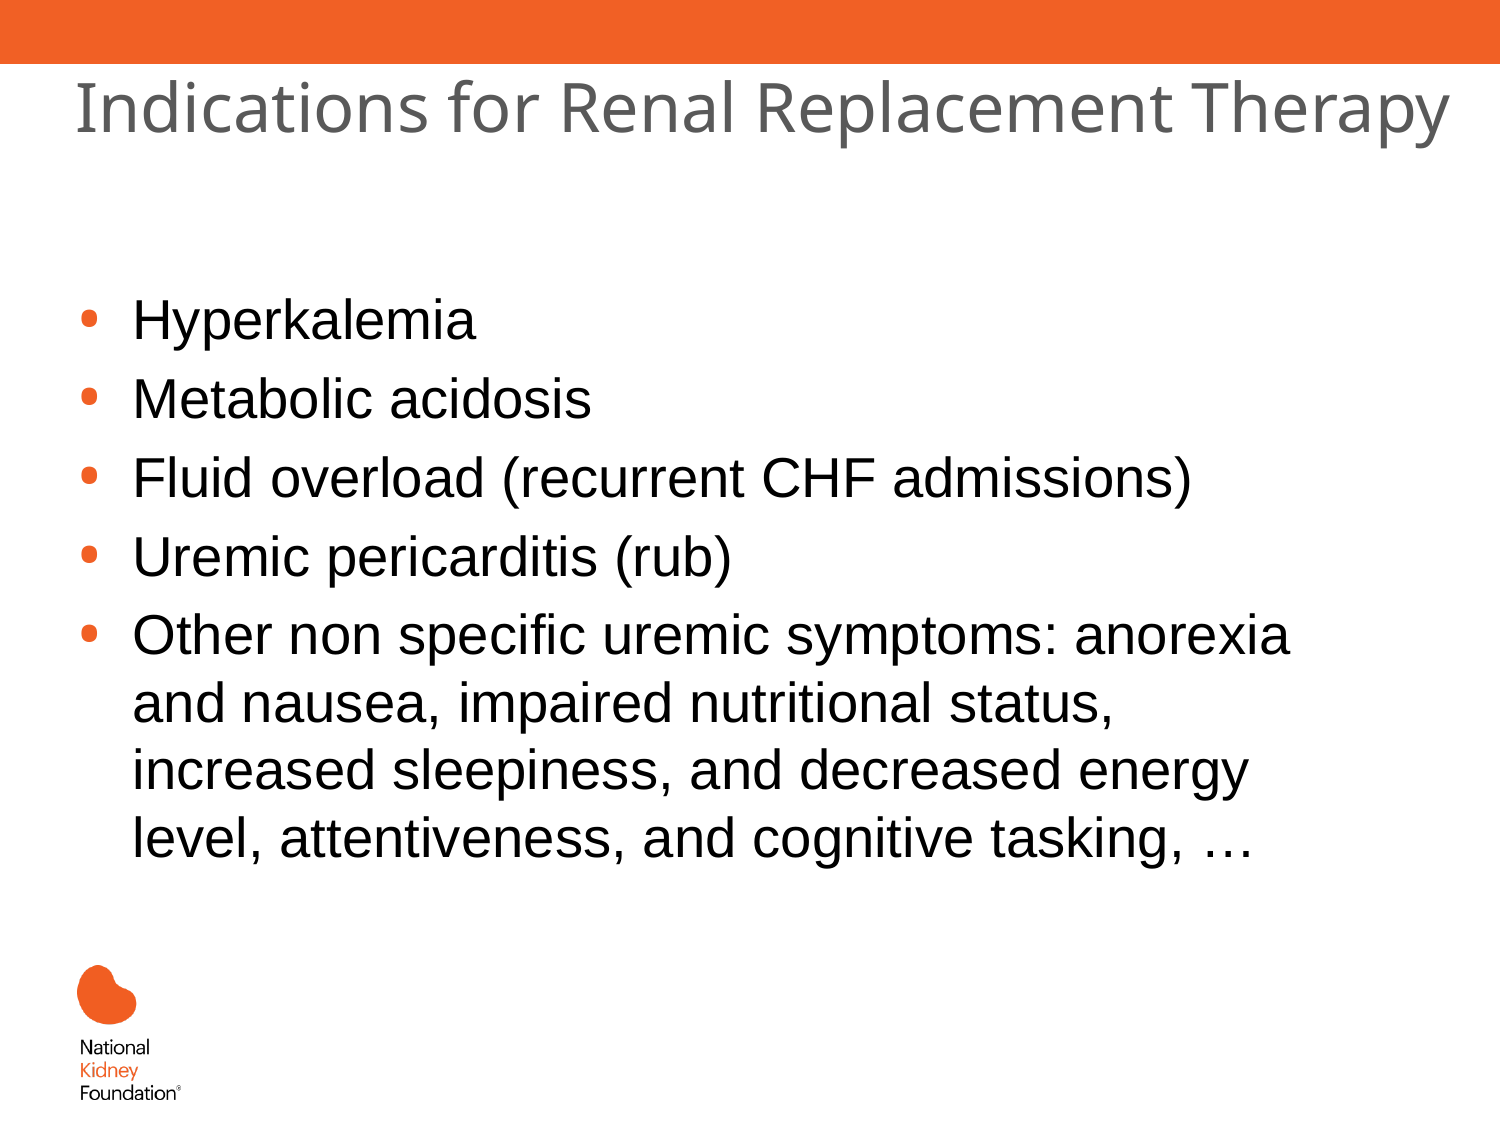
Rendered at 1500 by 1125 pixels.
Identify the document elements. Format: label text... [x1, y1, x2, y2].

title Indications for Renal Replacement Therapy [75, 64, 1473, 202]
picture [77, 1038, 181, 1100]
list Hyperkalemia Metabolic acidosis Fluid overload (recurrent CHF admissions) Uremic pericarditis (rub) Other non specific uremic symptoms: anorexia and nausea, impaired nutritional status, increased sleepiness, and decreased energy level, attentiveness, and cognitive tasking, … [76, 283, 1314, 1038]
